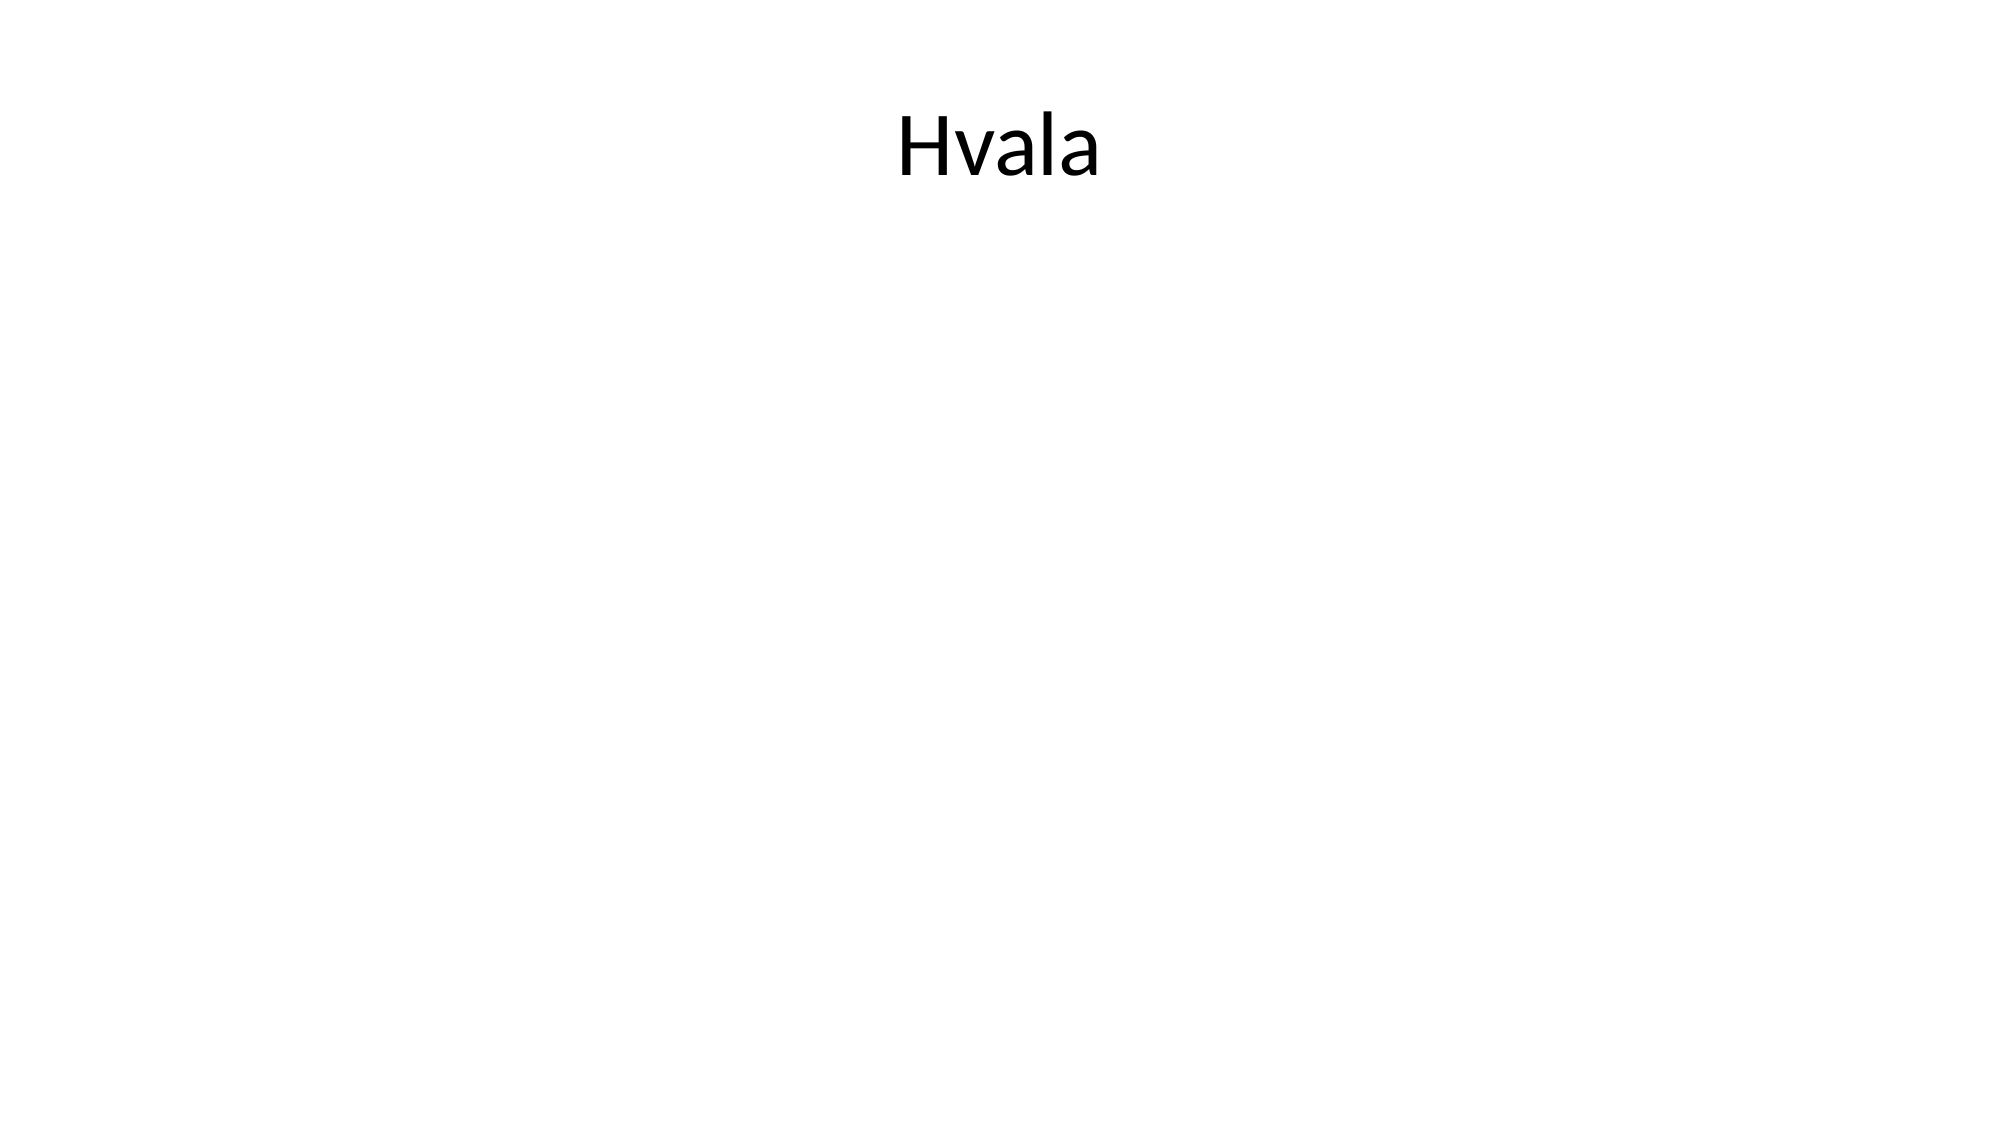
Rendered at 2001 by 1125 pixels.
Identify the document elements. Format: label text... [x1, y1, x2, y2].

title Hvala [99, 45, 1900, 233]
